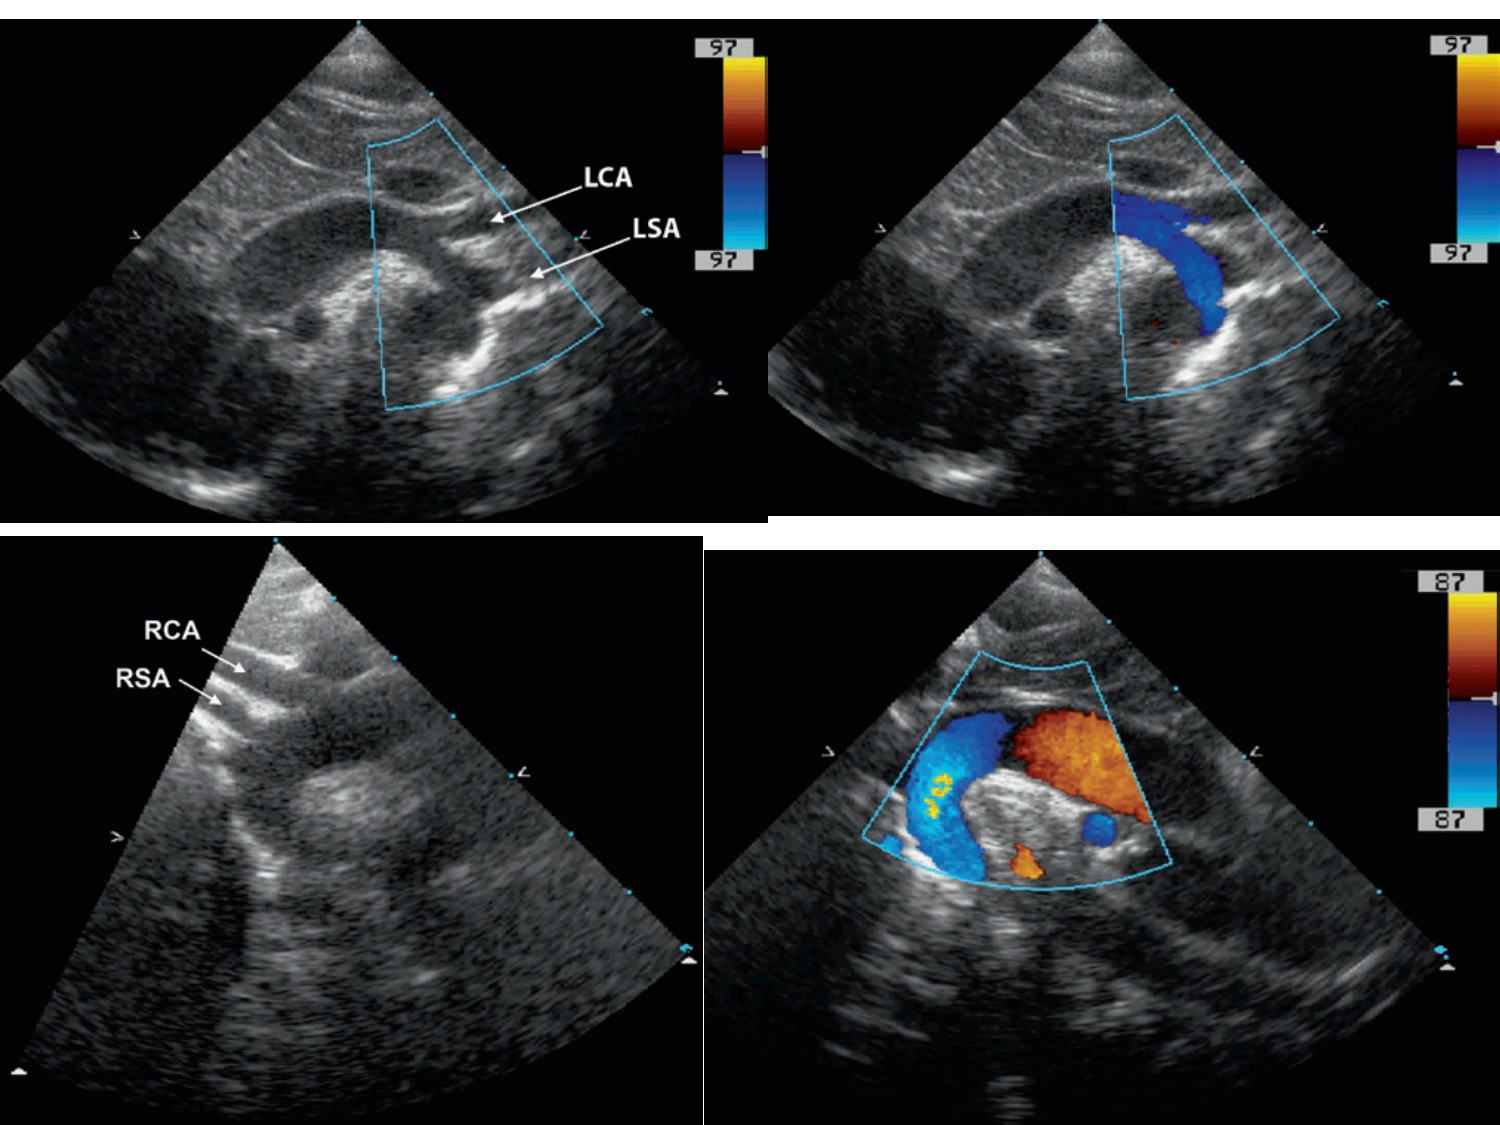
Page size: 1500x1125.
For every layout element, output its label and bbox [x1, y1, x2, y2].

picture [0, 536, 703, 1125]
picture [704, 550, 1500, 1125]
picture [767, 18, 1500, 516]
list [0, 18, 767, 523]
